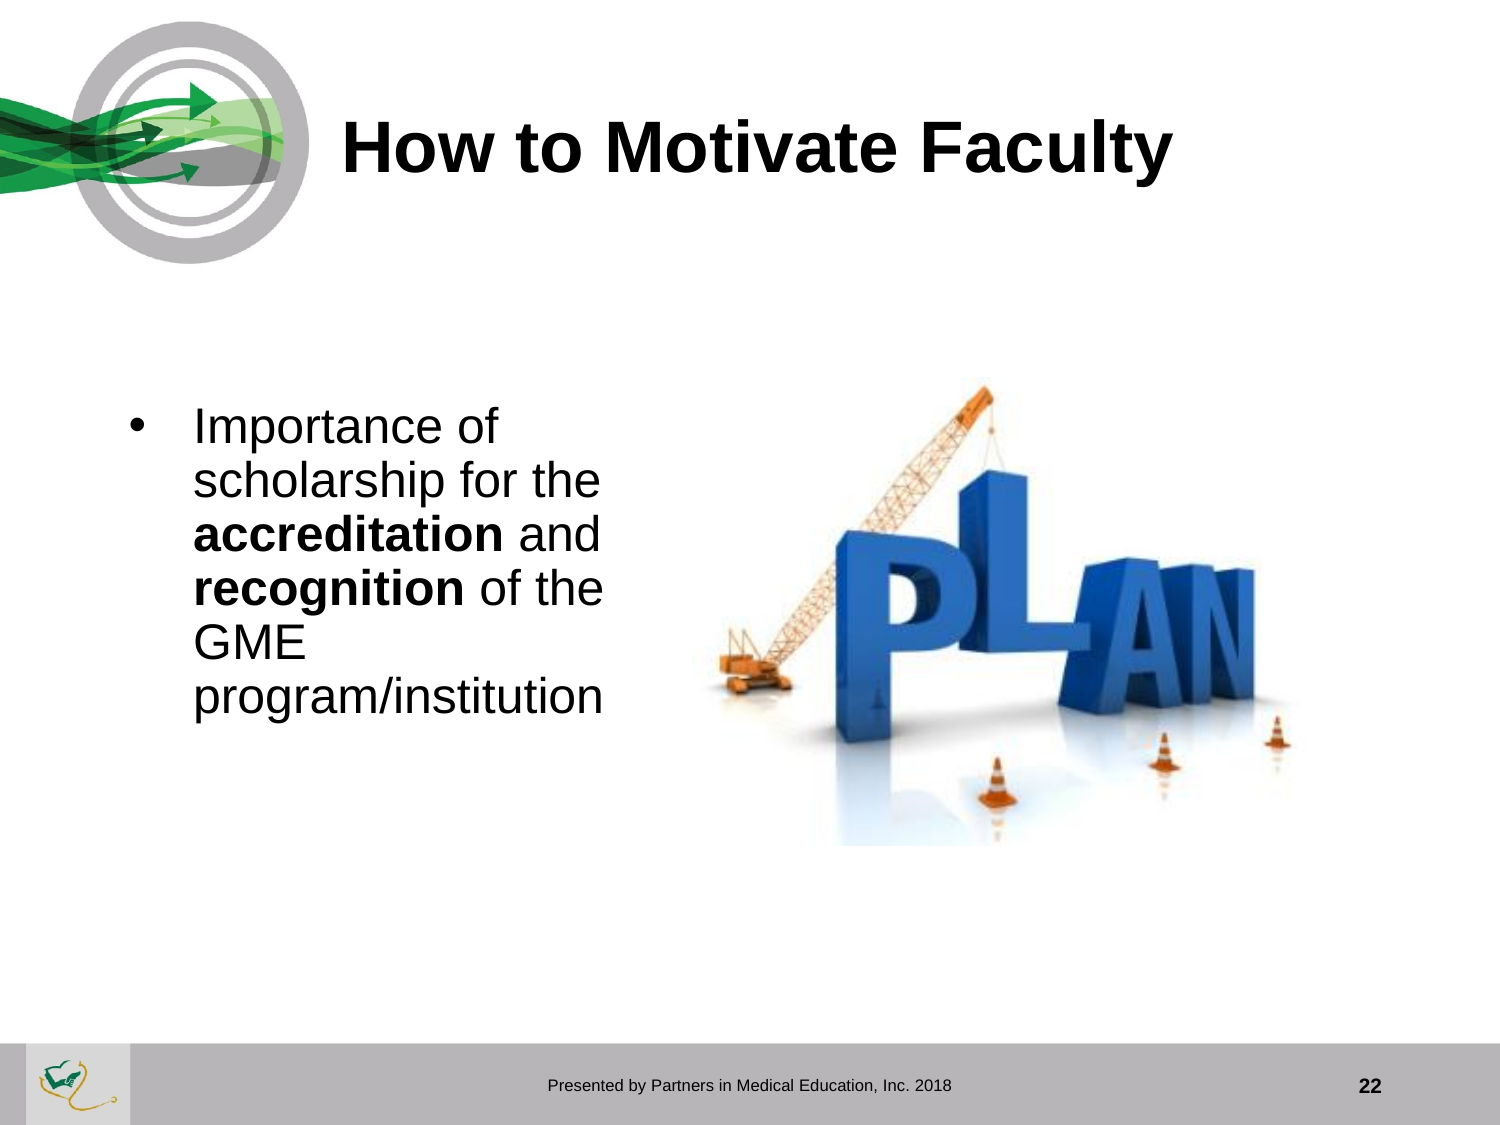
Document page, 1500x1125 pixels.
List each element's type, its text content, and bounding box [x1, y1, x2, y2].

footer Presented by Partners in Medical Education, Inc. 2018 [496, 1055, 1004, 1116]
list Importance of scholarship for the accreditation and recognition of the GME program/institution [103, 299, 741, 1014]
title How to Motivate Faculty [326, 40, 1397, 258]
picture [0, 0, 1500, 1125]
slide_number 22 [1059, 1055, 1397, 1116]
